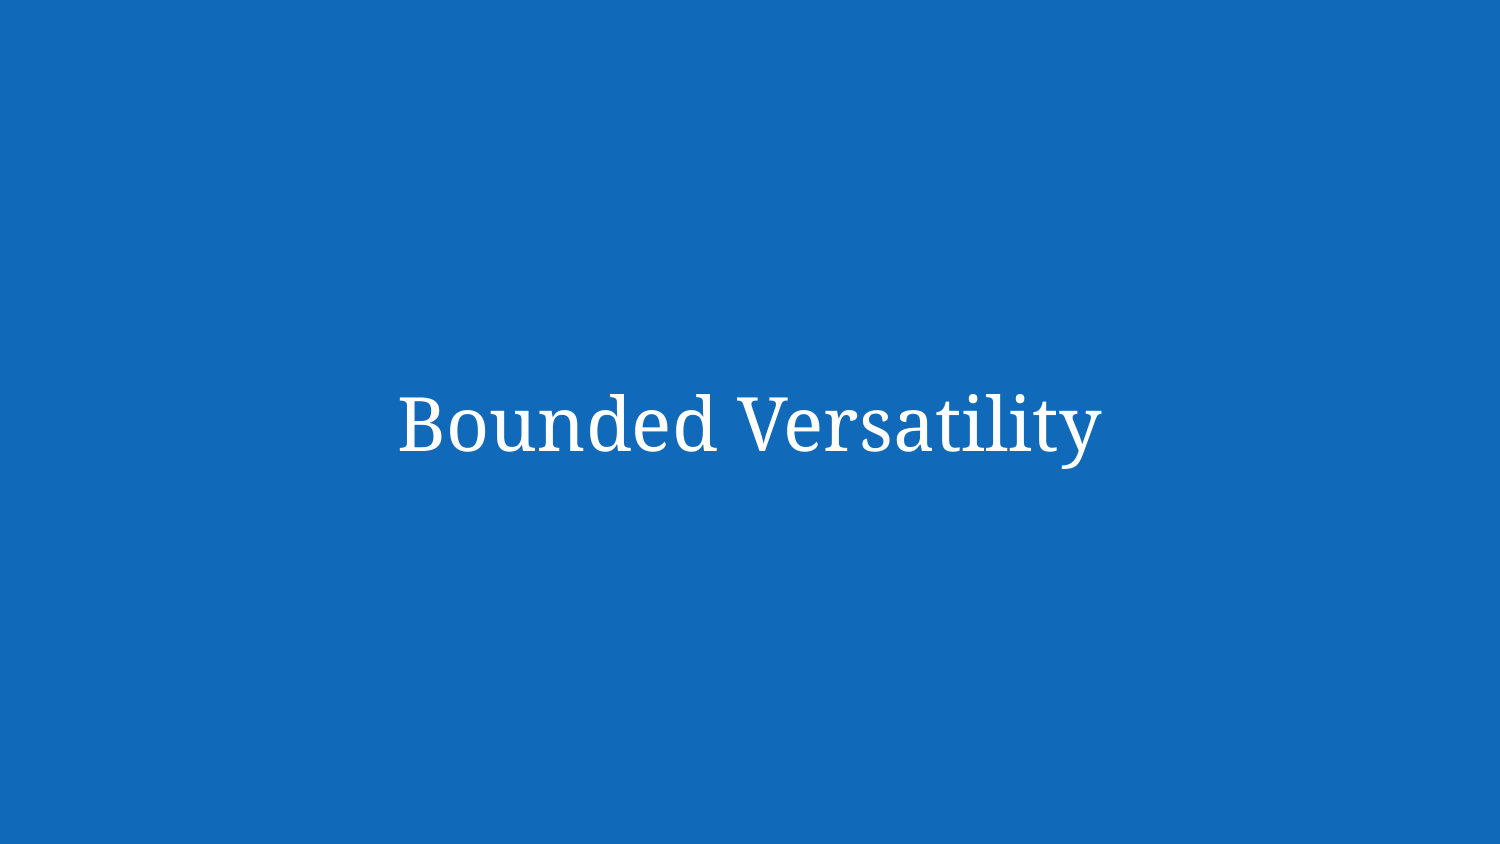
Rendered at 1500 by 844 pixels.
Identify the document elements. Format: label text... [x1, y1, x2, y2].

title Bounded Versatility [51, 352, 1449, 491]
